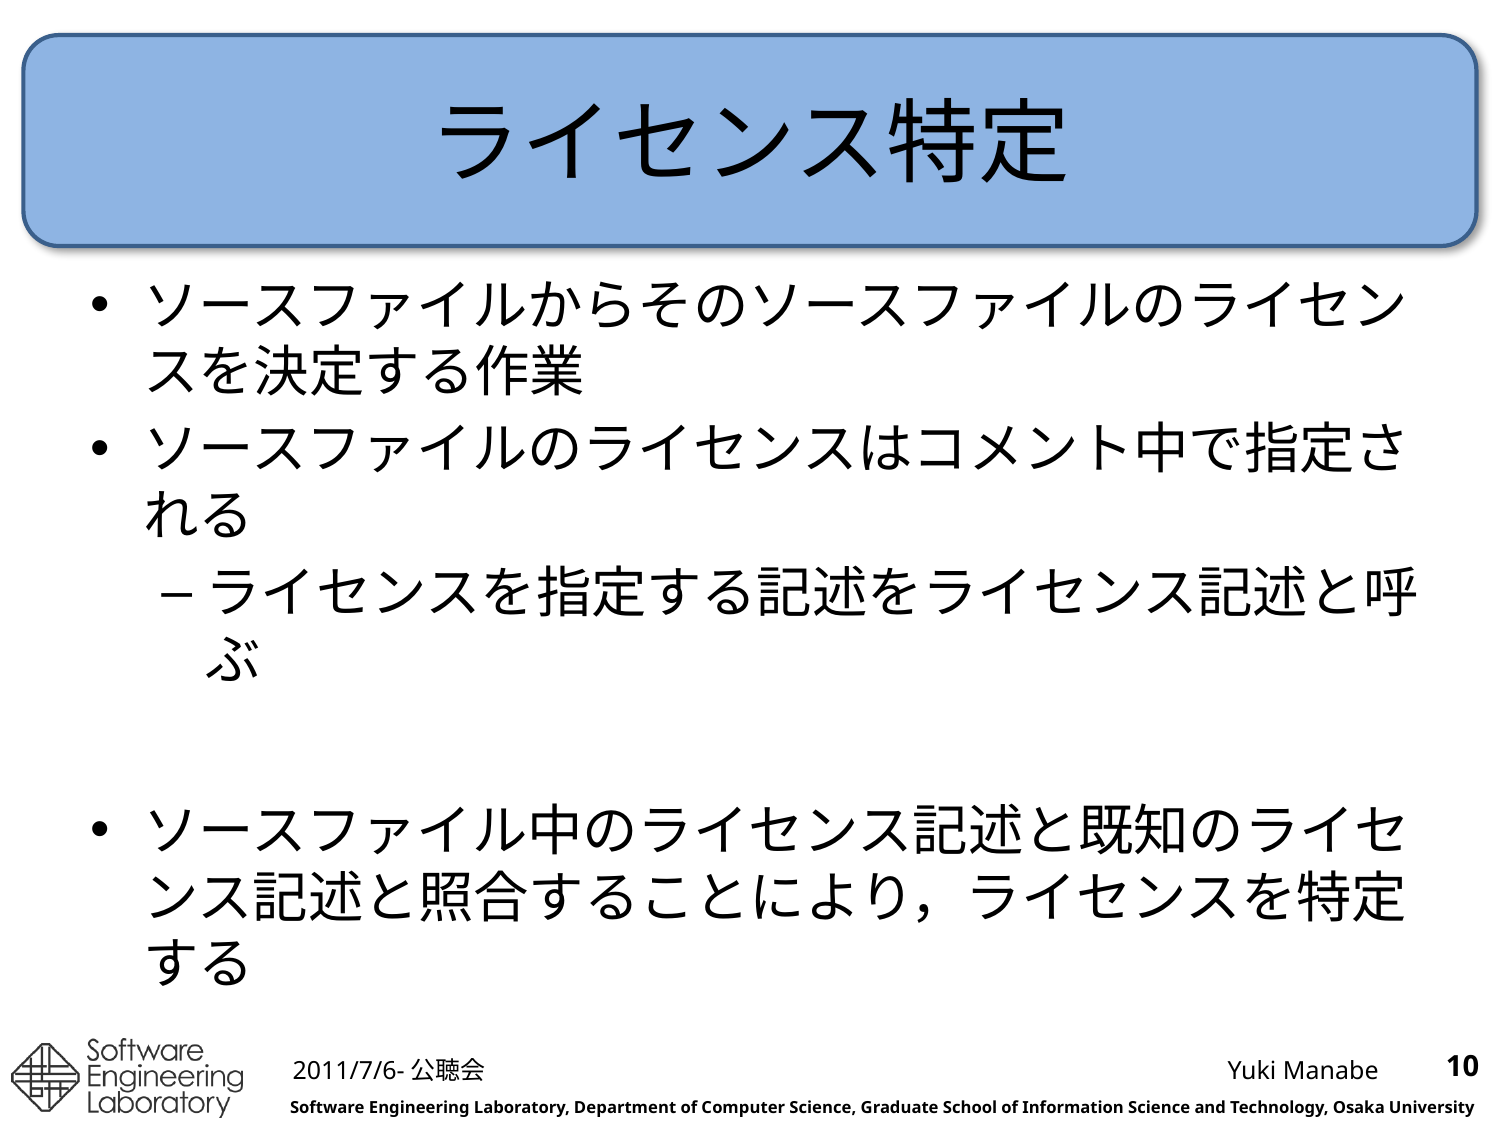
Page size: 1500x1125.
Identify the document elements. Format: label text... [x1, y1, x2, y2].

footer Yuki Manabe [643, 1046, 1394, 1083]
slide_number 10 [1417, 1039, 1495, 1083]
title ライセンス特定 [75, 45, 1425, 233]
picture [11, 1038, 243, 1118]
list ソースファイルからそのソースファイルのライセンスを決定する作業 ソースファイルのライセンスはコメント中で指定される ライセンスを指定する記述をライセンス記述と呼ぶ ソースファイル中のライセンス記述と既知のライセンス記述と照合することにより，ライセンスを特定する [75, 262, 1471, 1005]
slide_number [277, 1046, 628, 1083]
